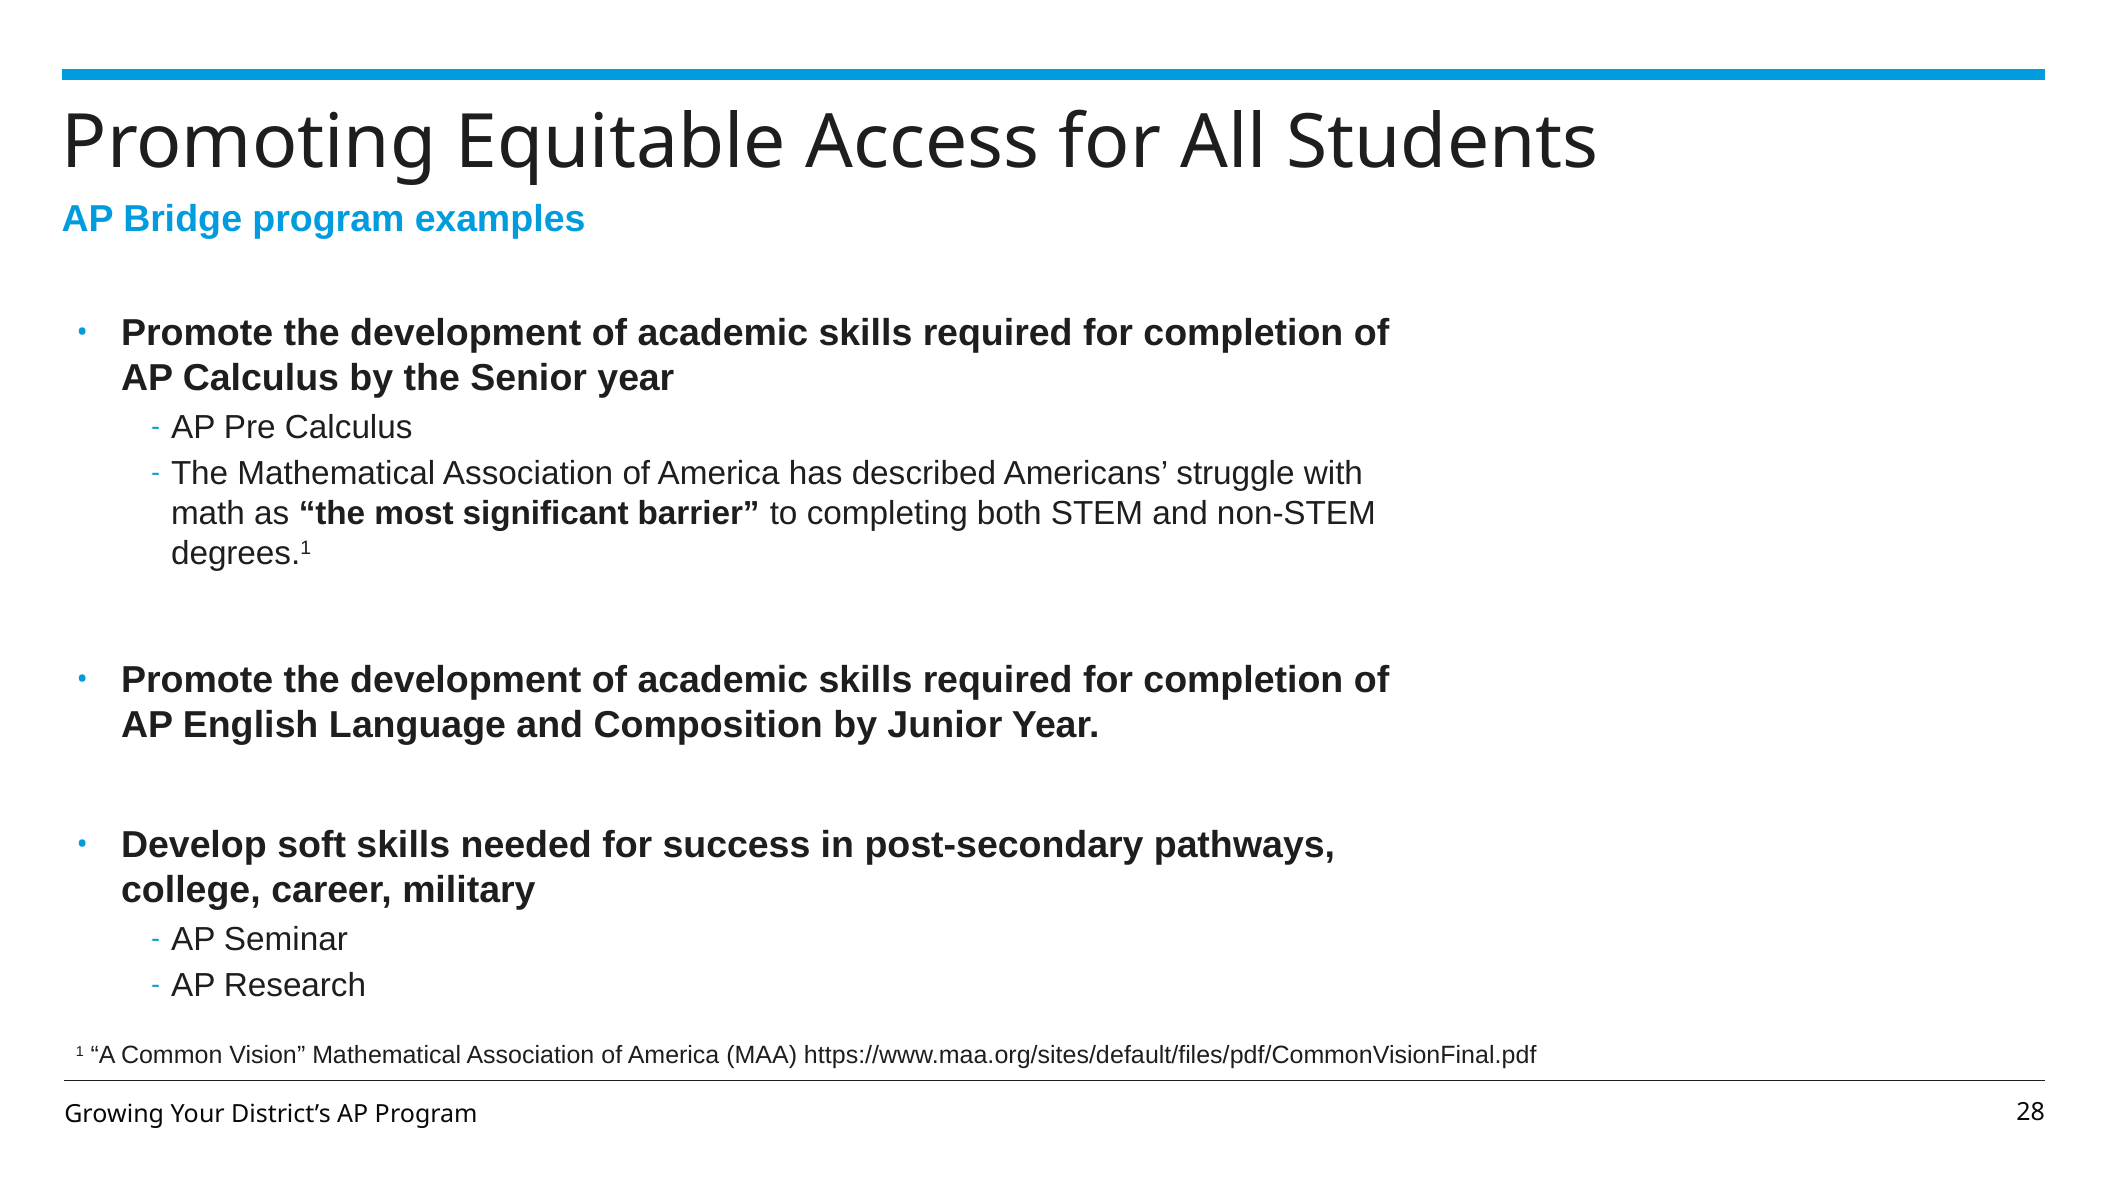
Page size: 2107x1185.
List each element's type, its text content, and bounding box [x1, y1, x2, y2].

text_box 1 “A Common Vision” Mathematical Association of America (MAA) https://www.maa.org/sites/default/files/pdf/CommonVisionFinal.pdf [69, 1032, 1687, 1105]
title Promoting Equitable Access for All Students [61, 92, 2042, 165]
subtitle AP Bridge program examples [61, 186, 1187, 279]
list Promote the development of academic skills required for completion of AP Calculus by the Senior year AP Pre Calculus The Mathematical Association of America has described Americans’ struggle with math as “the most significant barrier” to completing both STEM and non-STEM degrees.1 Promote the development of academic skills required for completion of AP English Language and Composition by Junior Year. Develop soft skills needed for success in post-secondary pathways, college, career, military AP Seminar AP Research [61, 300, 1409, 1063]
